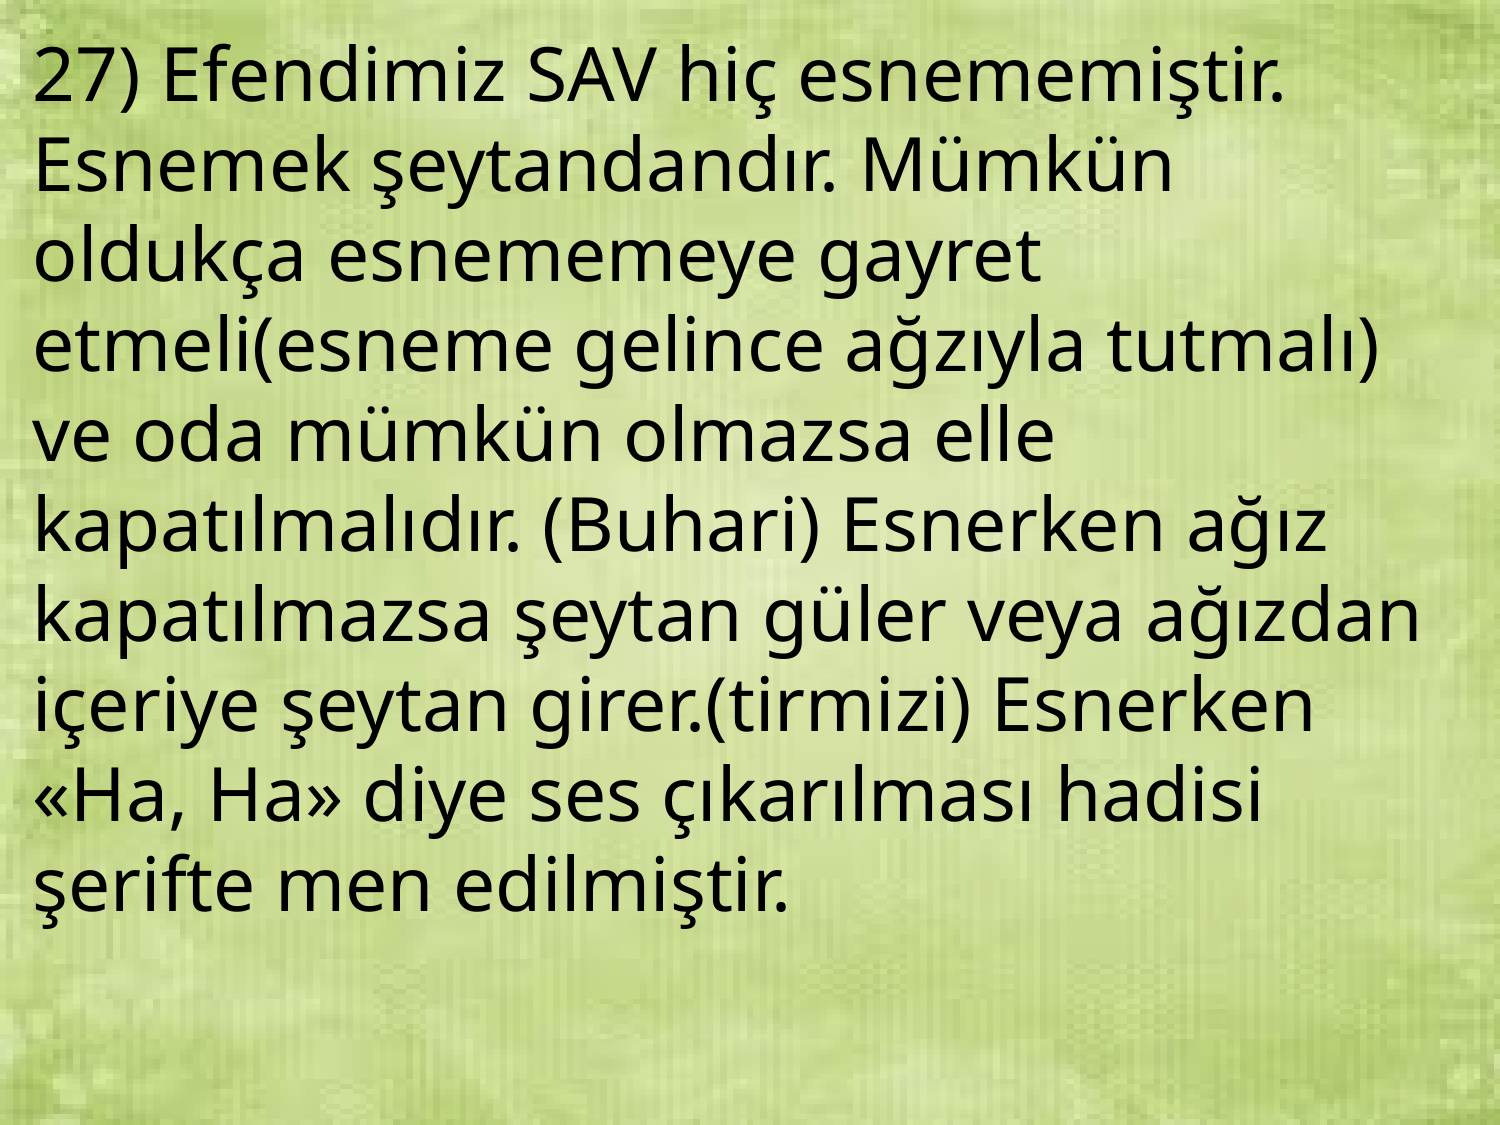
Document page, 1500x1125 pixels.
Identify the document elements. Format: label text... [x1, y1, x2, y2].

list 27) Efendimiz SAV hiç esnememiştir. Esnemek şeytandandır. Mümkün oldukça esnememeye gayret etmeli(esneme gelince ağzıyla tutmalı) ve oda mümkün olmazsa elle kapatılmalıdır. (Buhari) Esnerken ağız kapatılmazsa şeytan güler veya ağızdan içeriye şeytan girer.(tirmizi) Esnerken «Ha, Ha» diye ses çıkarılması hadisi şerifte men edilmiştir. [17, 19, 1483, 1106]
